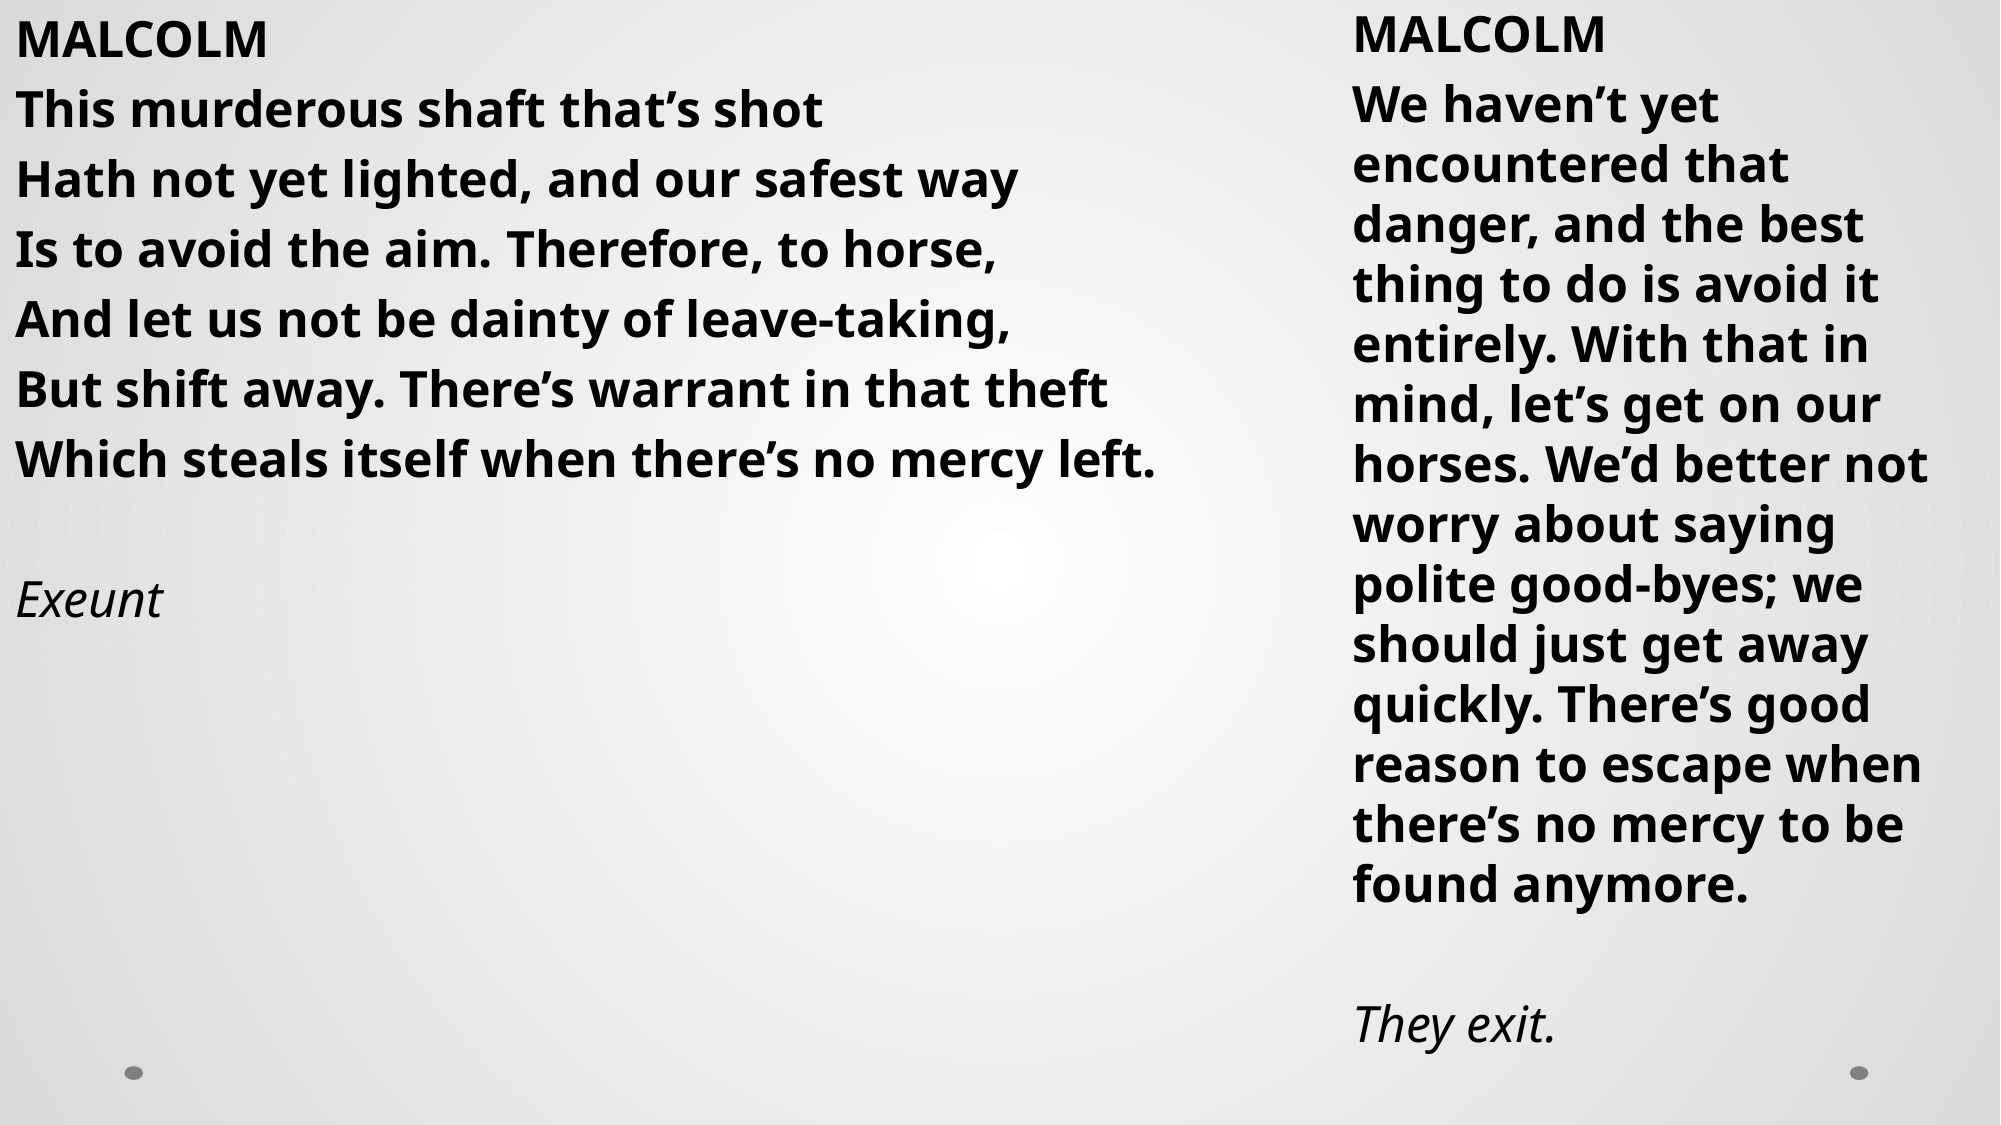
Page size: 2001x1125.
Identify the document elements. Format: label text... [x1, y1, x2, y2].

list MALCOLM This murderous shaft that’s shot Hath not yet lighted, and our safest way Is to avoid the aim. Therefore, to horse, And let us not be dainty of leave-taking, But shift away. There’s warrant in that theft Which steals itself when there’s no mercy left. Exeunt [0, 0, 1338, 1125]
text_box MALCOLM We haven’t yet encountered that danger, and the best thing to do is avoid it entirely. With that in mind, let’s get on our horses. We’d better not worry about saying polite good-byes; we should just get away quickly. There’s good reason to escape when there’s no mercy to be found anymore. They exit. [1337, 0, 2000, 1120]
